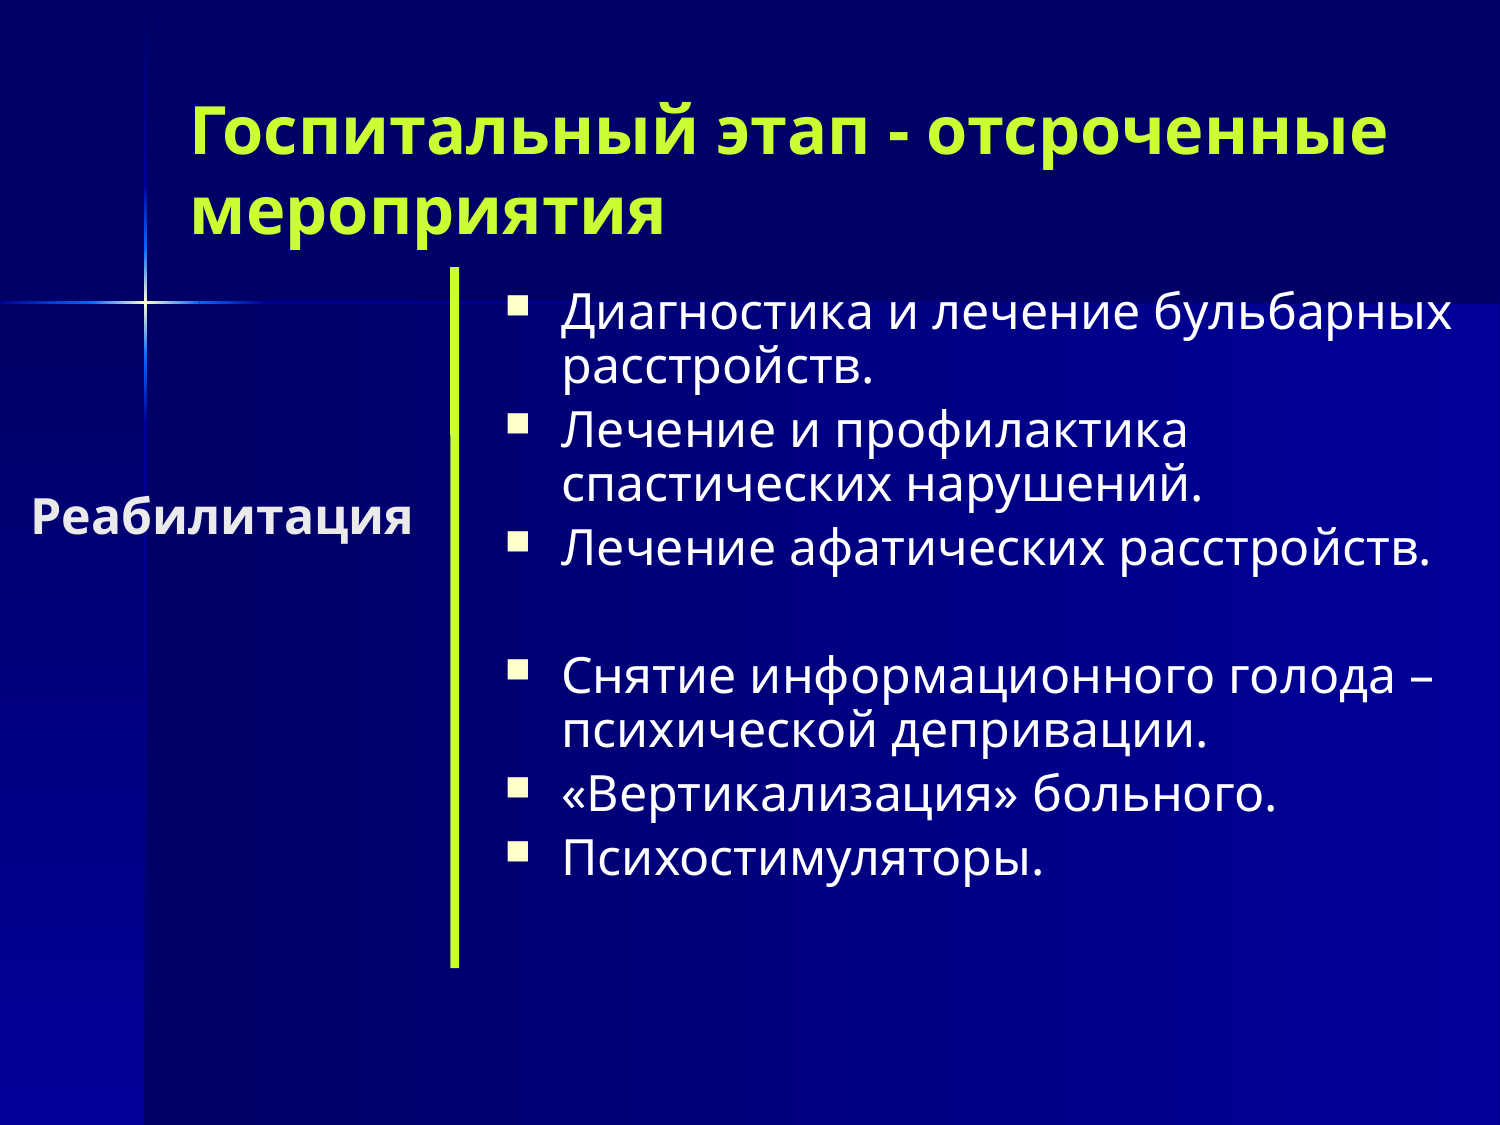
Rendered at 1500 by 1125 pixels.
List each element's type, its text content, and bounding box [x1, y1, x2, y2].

text_box Реабилитация [0, 420, 446, 608]
title Госпитальный этап - отсроченные мероприятия [174, 49, 1413, 286]
list Диагностика и лечение бульбарных расстройств. Лечение и профилактика спастических нарушений. Лечение афатических расстройств. Снятие информационного голода – психической депривации. «Вертикализация» больного. Психостимуляторы. [489, 278, 1500, 1010]
